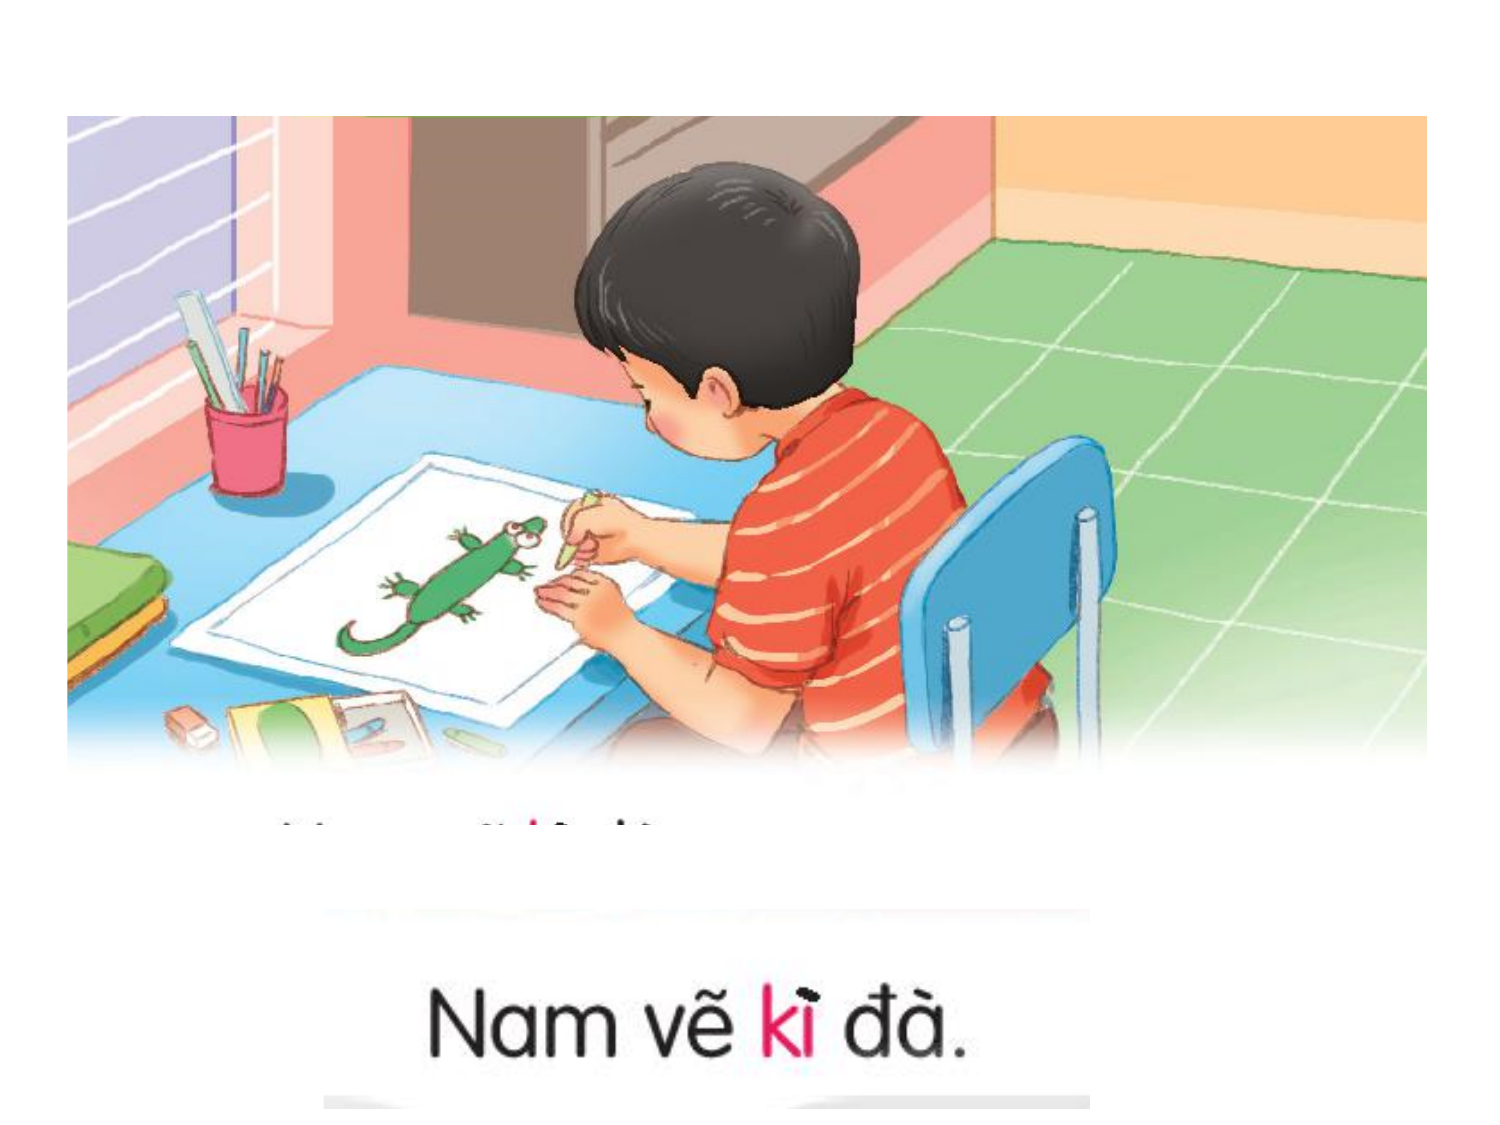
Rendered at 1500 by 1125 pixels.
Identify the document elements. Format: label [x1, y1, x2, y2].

picture [323, 909, 1090, 1109]
picture [67, 116, 1433, 825]
